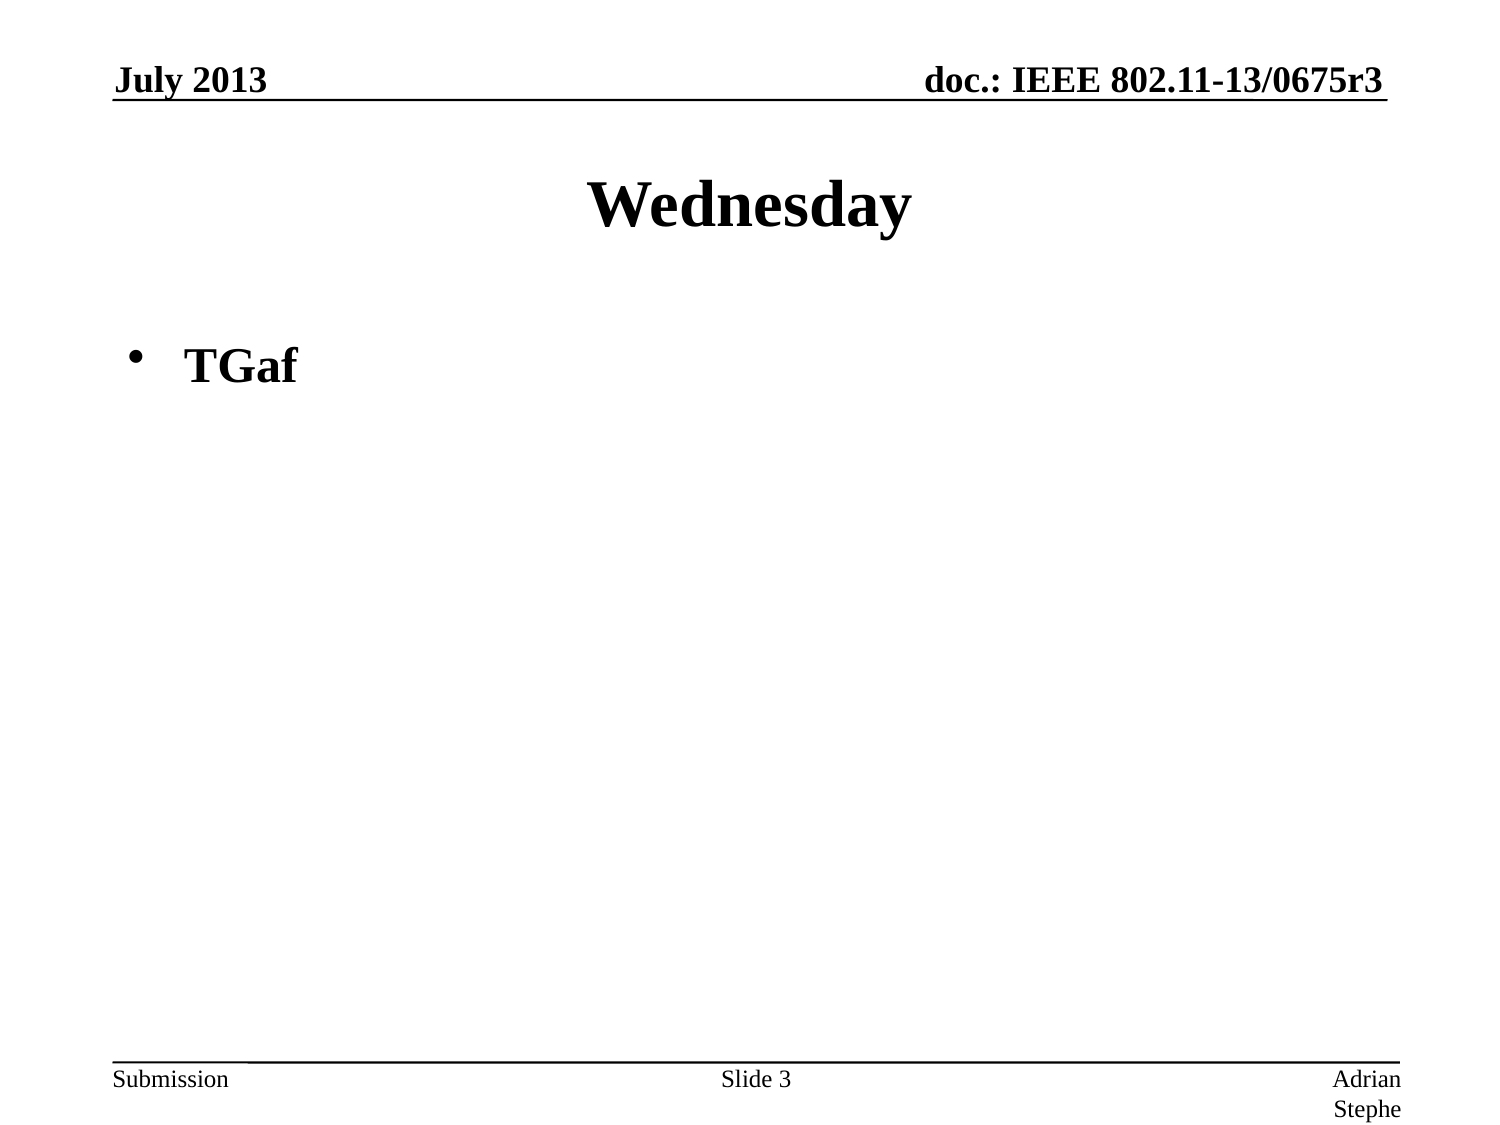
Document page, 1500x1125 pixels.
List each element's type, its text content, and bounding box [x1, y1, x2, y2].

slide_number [114, 54, 374, 101]
title Wednesday [112, 112, 1388, 288]
slide_number Slide 3 [712, 1061, 800, 1093]
footer Adrian Stephens, Intel Corporation [1324, 1061, 1402, 1093]
list TGaf [112, 324, 1388, 1000]
